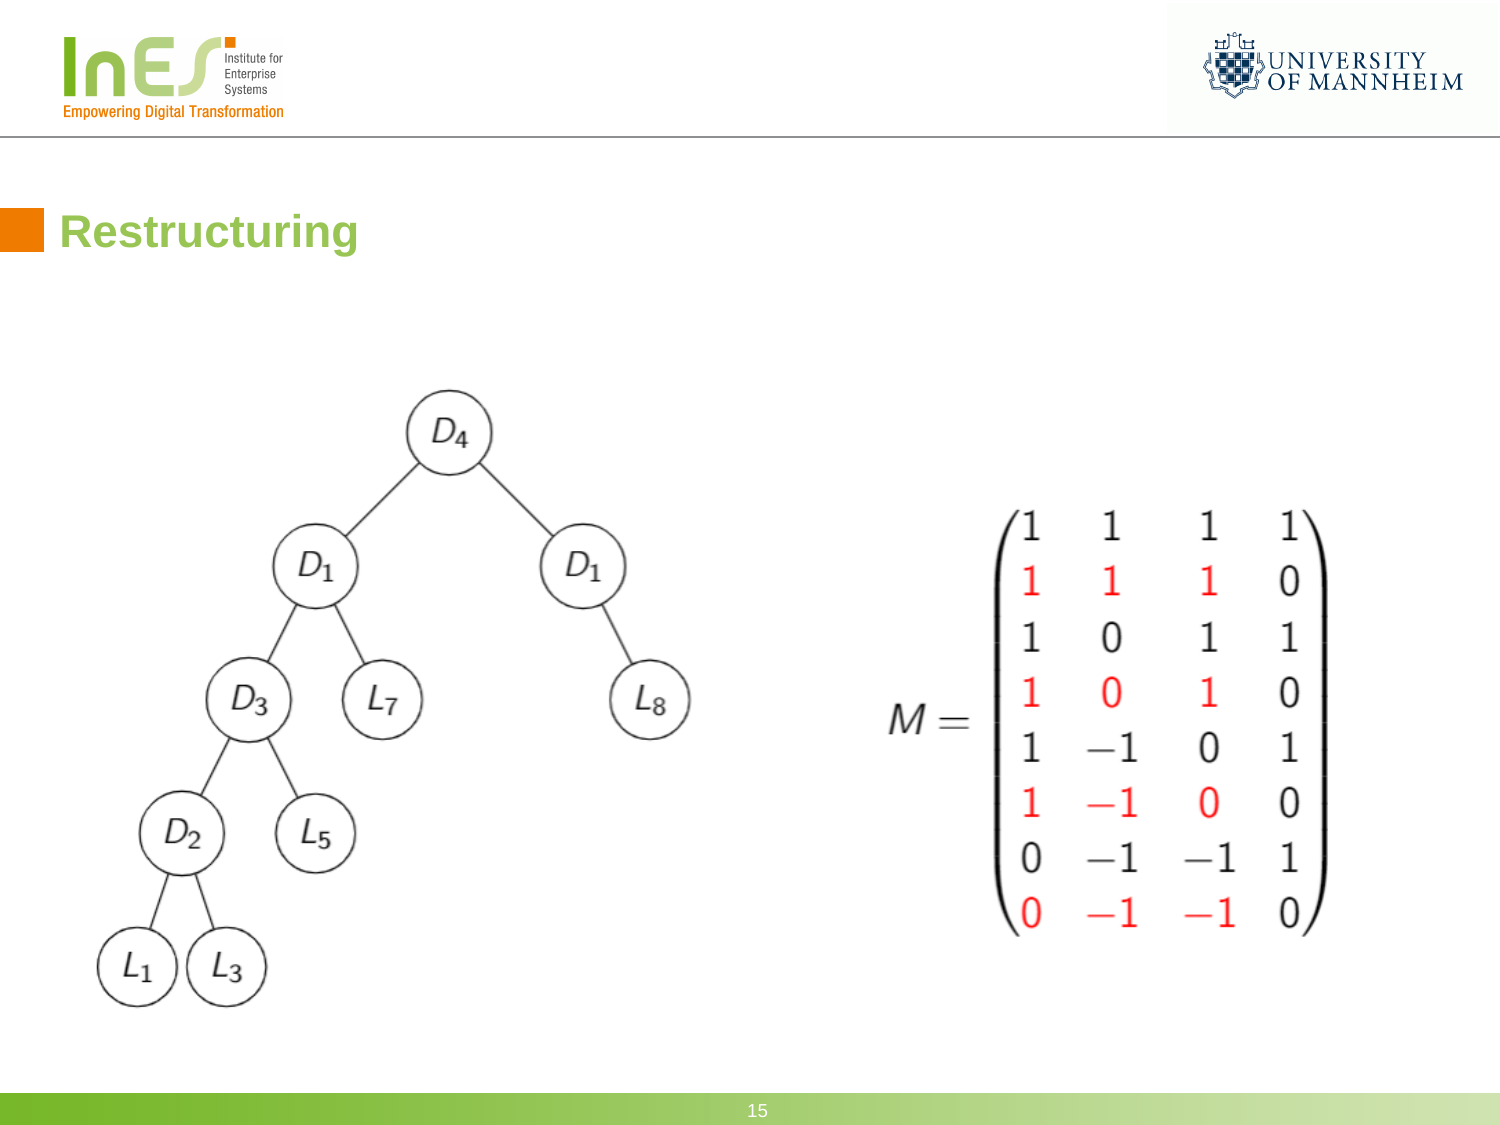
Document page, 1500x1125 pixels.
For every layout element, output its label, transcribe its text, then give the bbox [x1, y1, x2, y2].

title Restructuring [0, 207, 1412, 327]
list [64, 349, 1412, 1048]
picture [1167, 3, 1498, 134]
picture [0, 1093, 1500, 1125]
picture [0, 208, 44, 252]
picture [64, 37, 283, 120]
slide_number 15 [678, 1098, 822, 1125]
